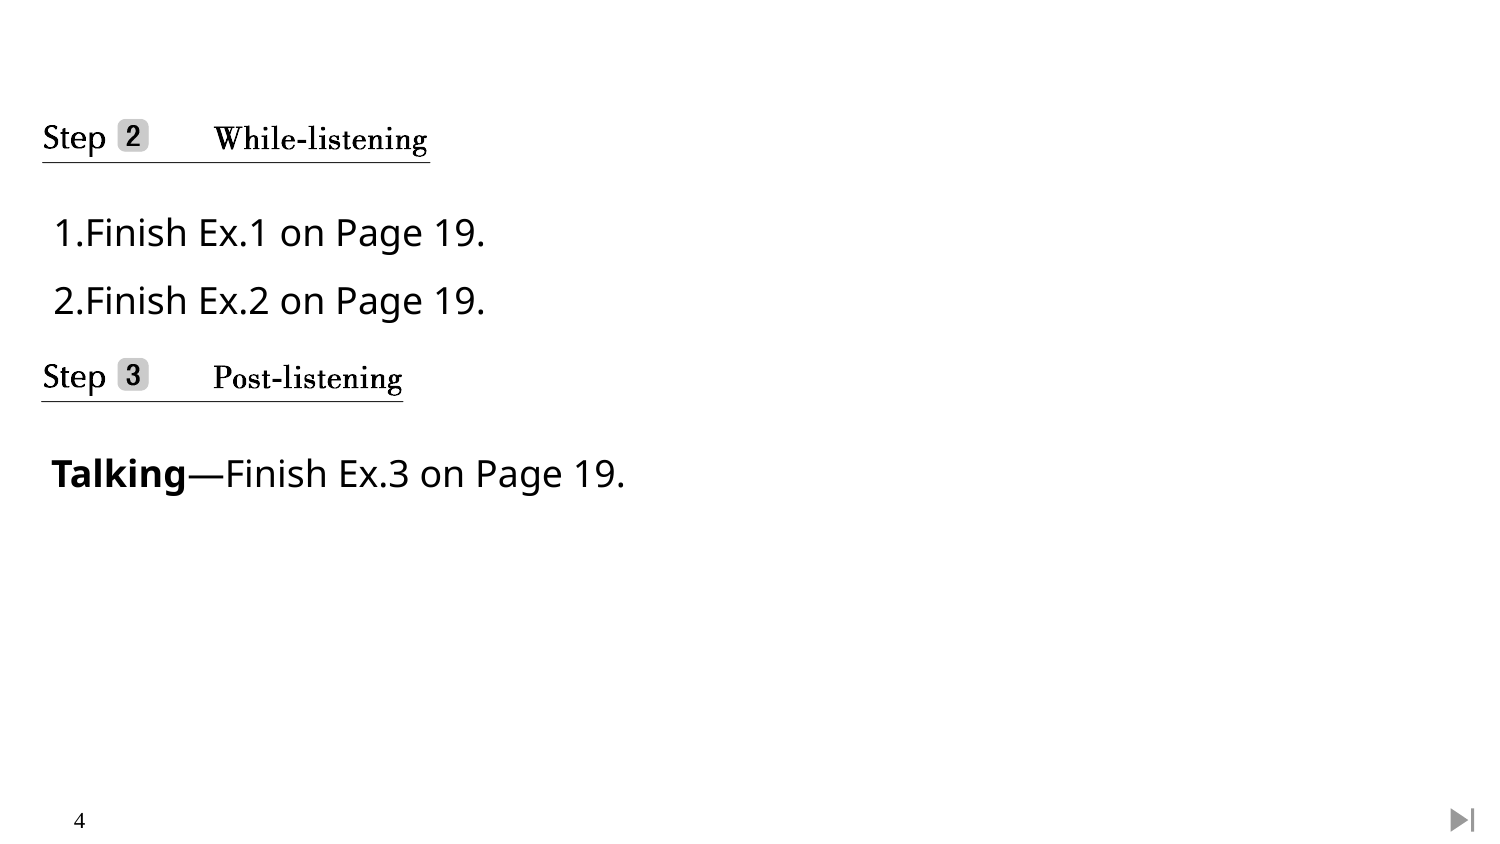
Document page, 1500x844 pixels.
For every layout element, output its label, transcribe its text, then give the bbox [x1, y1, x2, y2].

picture [39, 350, 970, 405]
text_box Talking—Finish Ex.3 on Page 19. [39, 421, 1423, 501]
text_box 1.Finish Ex.1 on Page 19. 2.Finish Ex.2 on Page 19. [42, 181, 1425, 328]
picture [39, 111, 971, 166]
